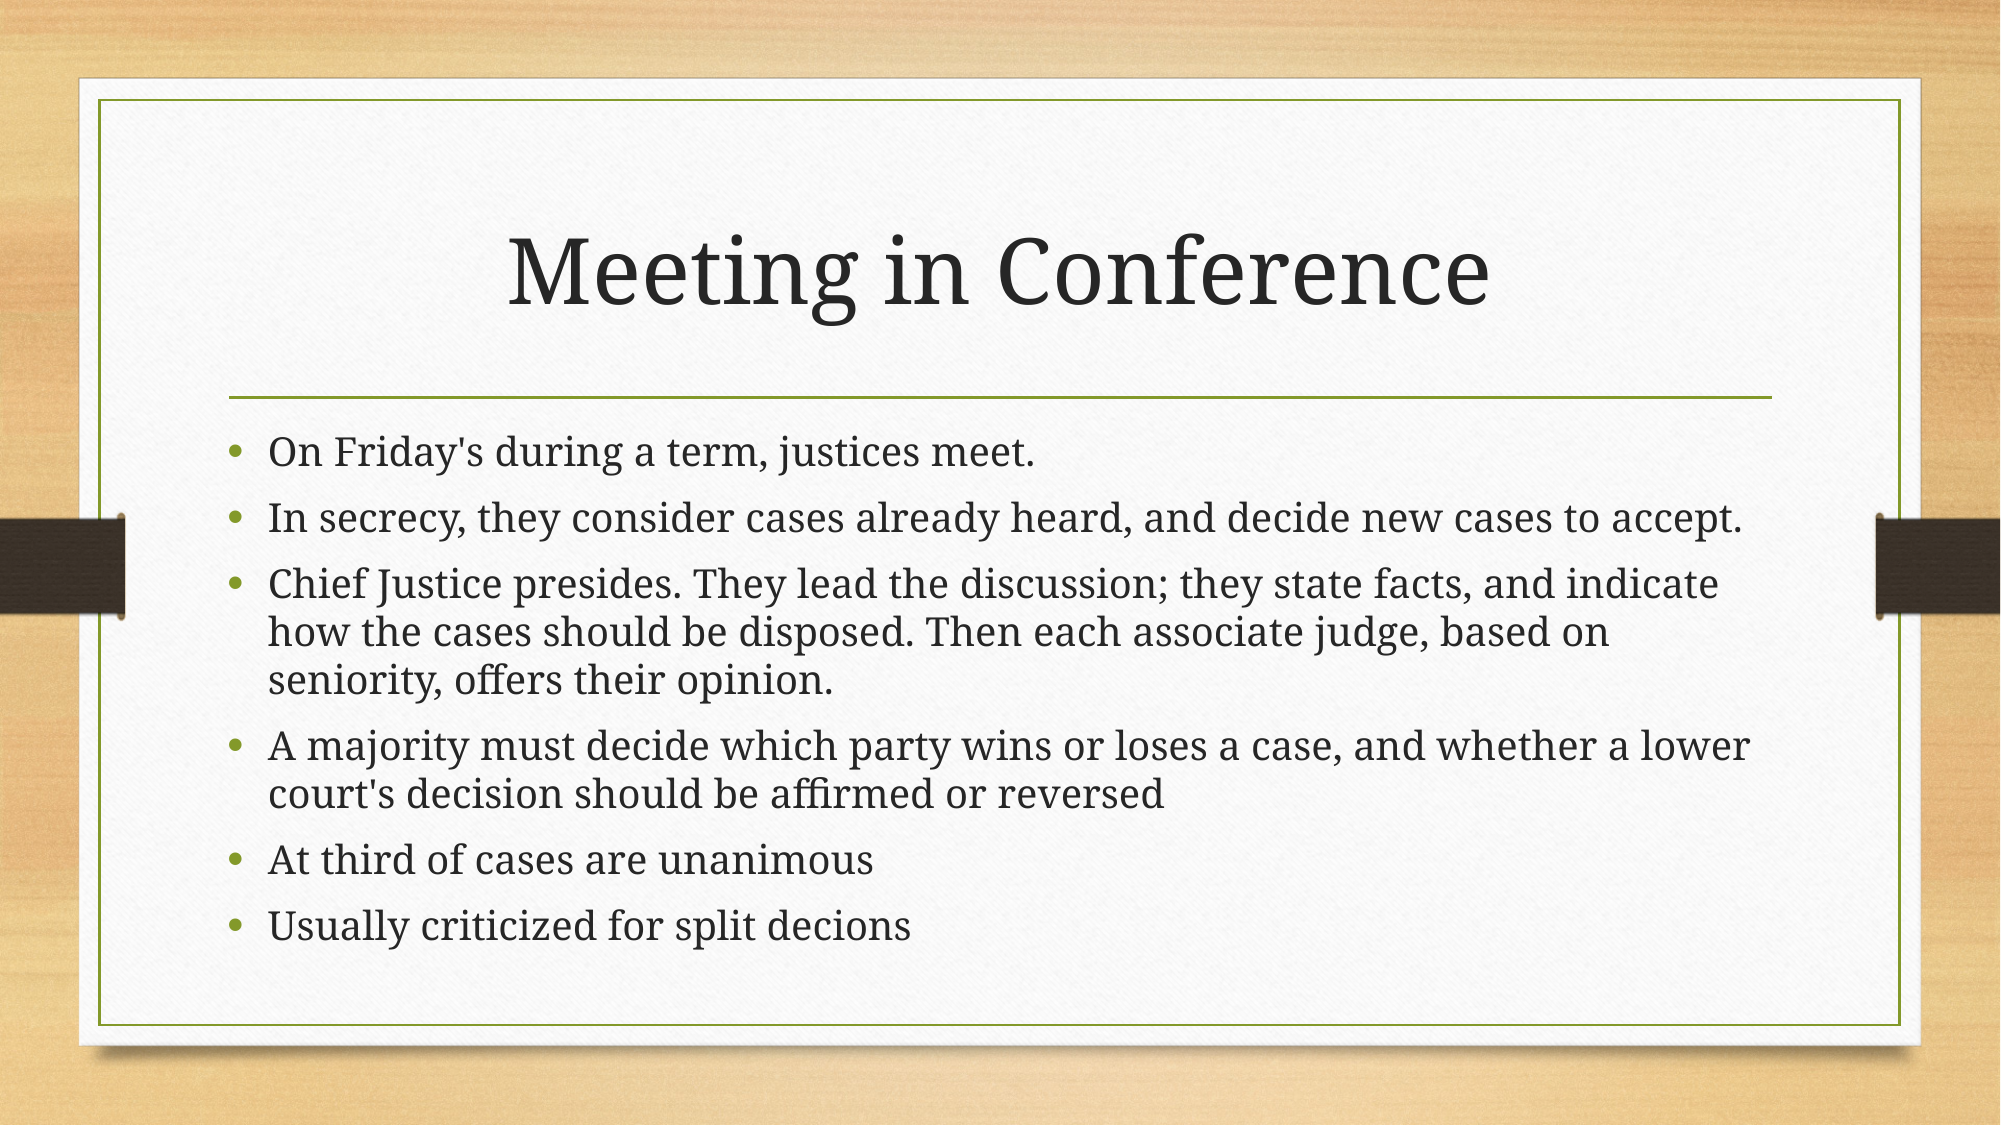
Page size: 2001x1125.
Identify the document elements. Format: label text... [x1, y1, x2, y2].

title Meeting in Conference [212, 161, 1788, 375]
list On Friday's during a term, justices meet. In secrecy, they consider cases already heard, and decide new cases to accept. Chief Justice presides. They lead the discussion; they state facts, and indicate how the cases should be disposed. Then each associate judge, based on seniority, offers their opinion. A majority must decide which party wins or loses a case, and whether a lower court's decision should be affirmed or reversed At third of cases are unanimous Usually criticized for split decions [212, 419, 1788, 964]
picture [0, 0, 2001, 1125]
